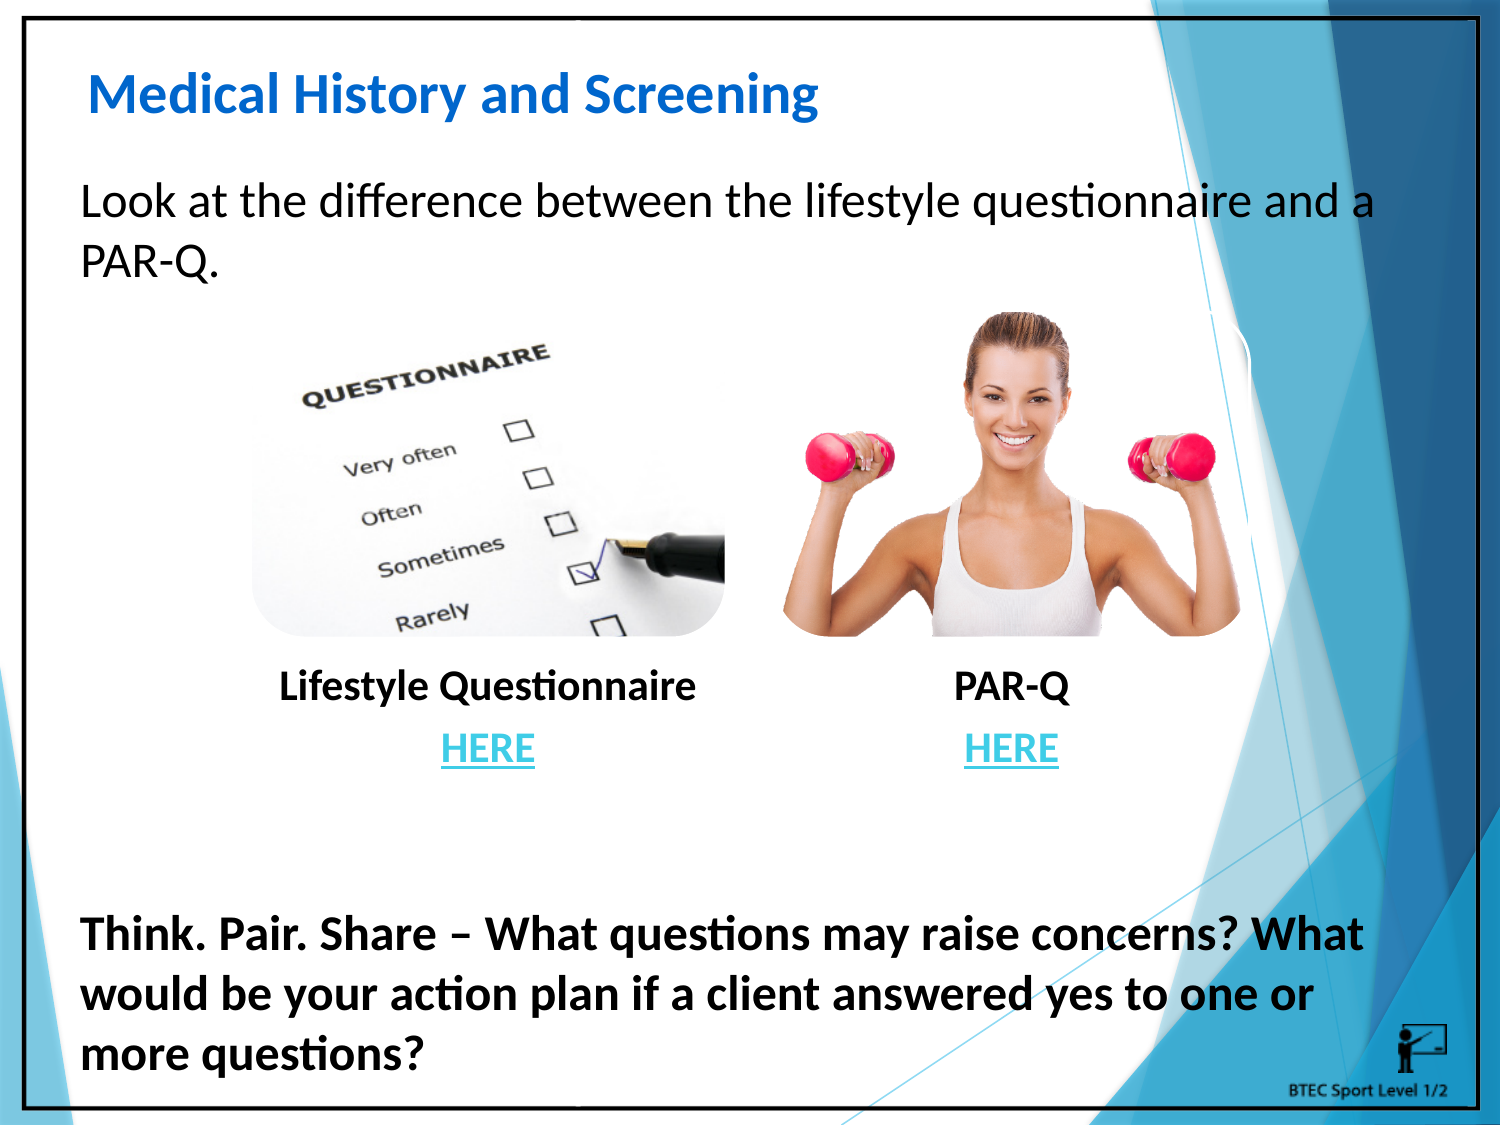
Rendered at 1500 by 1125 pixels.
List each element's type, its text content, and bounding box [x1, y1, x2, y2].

text_box Look at the difference between the lifestyle questionnaire and a PAR-Q. [65, 159, 1425, 295]
text_box Think. Pair. Share – What questions may raise concerns? What would be your action plan if a client answered yes to one or more questions? [65, 893, 1400, 1088]
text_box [249, 228, 1251, 897]
text_box Medical History and Screening [73, 47, 1385, 133]
picture [0, 0, 1500, 1125]
